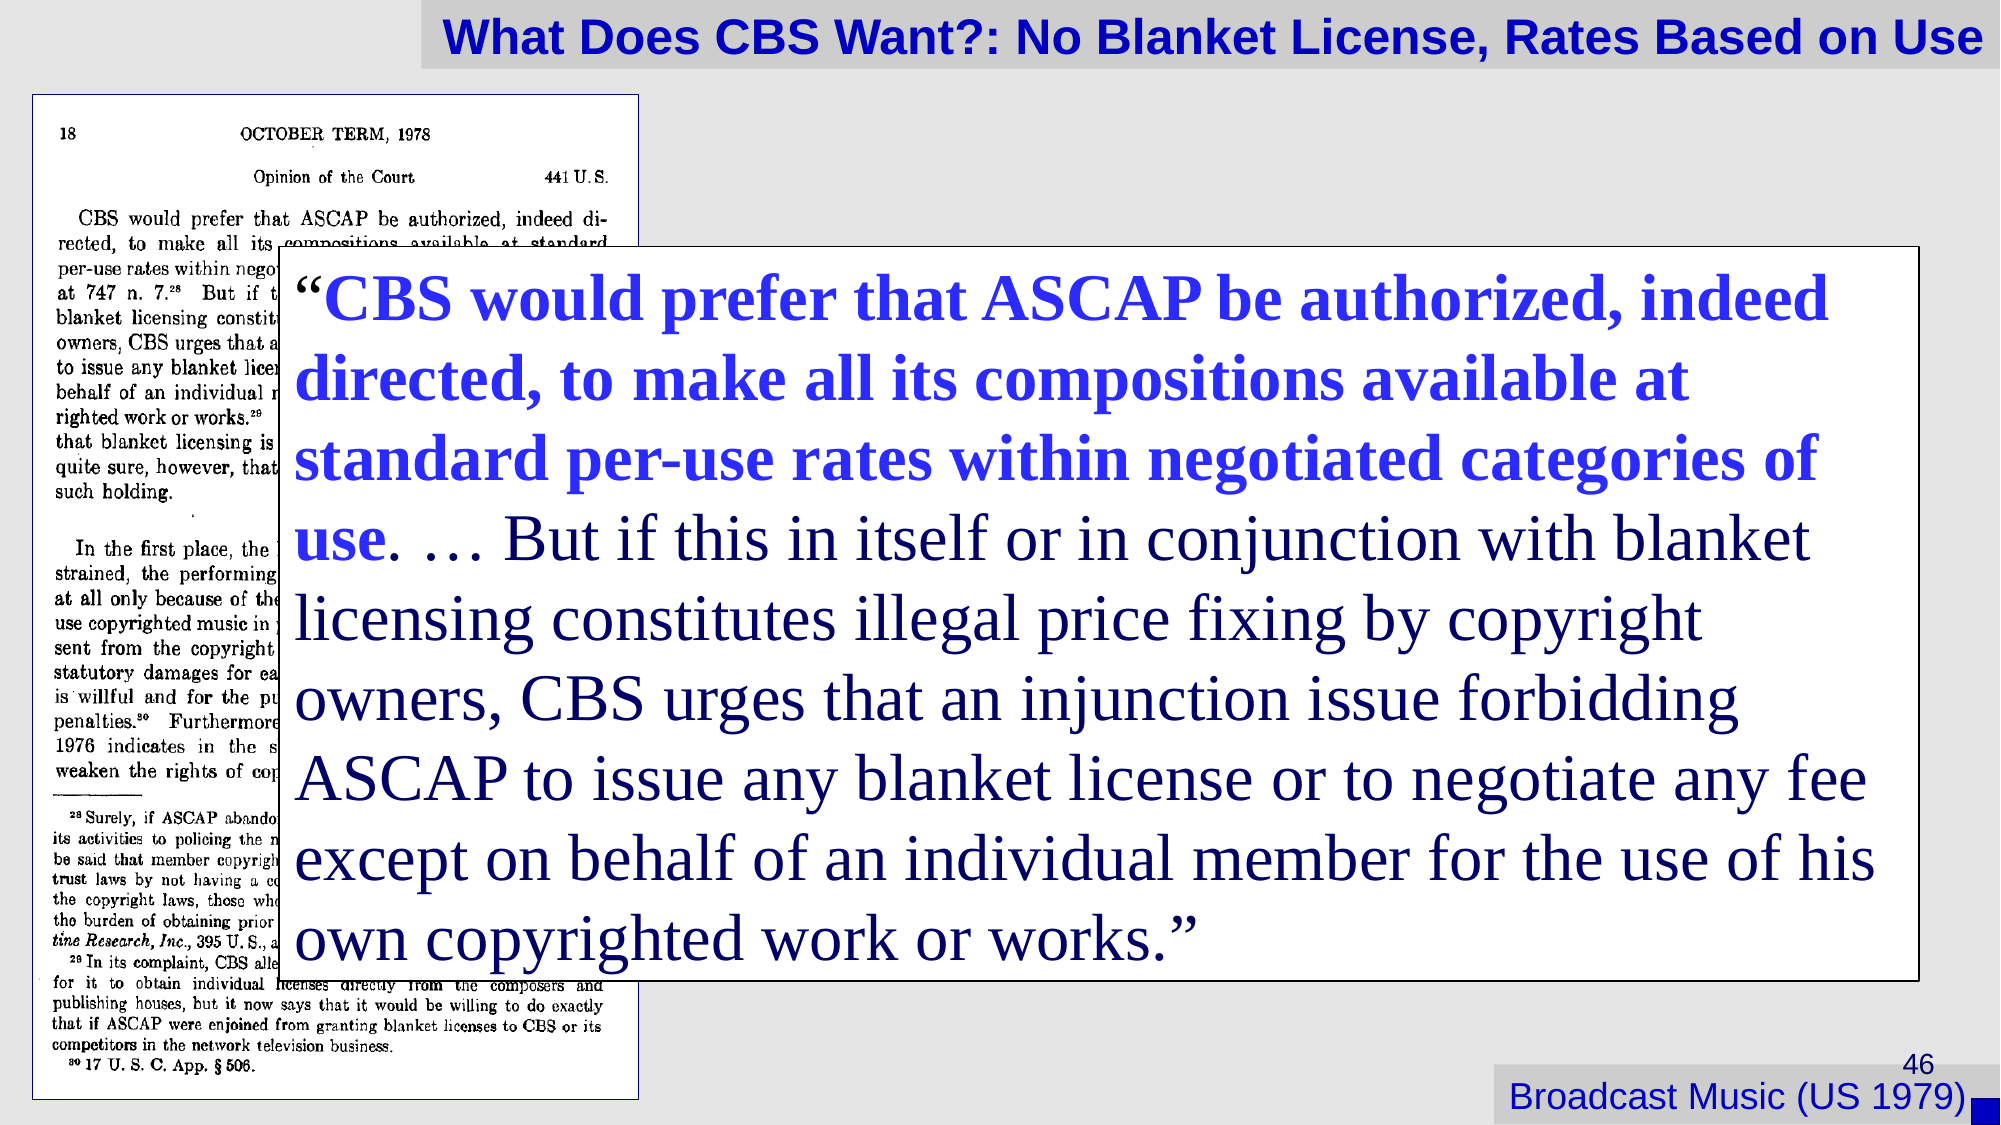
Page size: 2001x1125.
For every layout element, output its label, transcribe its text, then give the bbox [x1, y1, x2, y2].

picture [32, 94, 638, 1100]
text_box “CBS would prefer that ASCAP be authorized, indeed directed, to make all its compositions available at standard per-use rates within negotiated categories of use. … But if this in itself or in conjunction with blanket licensing constitutes illegal price fixing by copyright owners, CBS urges that an injunction issue forbidding ASCAP to issue any blanket license or to negotiate any fee except on behalf of an individual member for the use of his own copyrighted work or works.” [642, 246, 1919, 981]
text_box [1971, 1099, 2000, 1125]
title What Does CBS Want?: No Blanket License, Rates Based on Use [421, 0, 2000, 69]
text_box Broadcast Music (US 1979) [1494, 1064, 2000, 1125]
slide_number 46 [1533, 1024, 1951, 1064]
